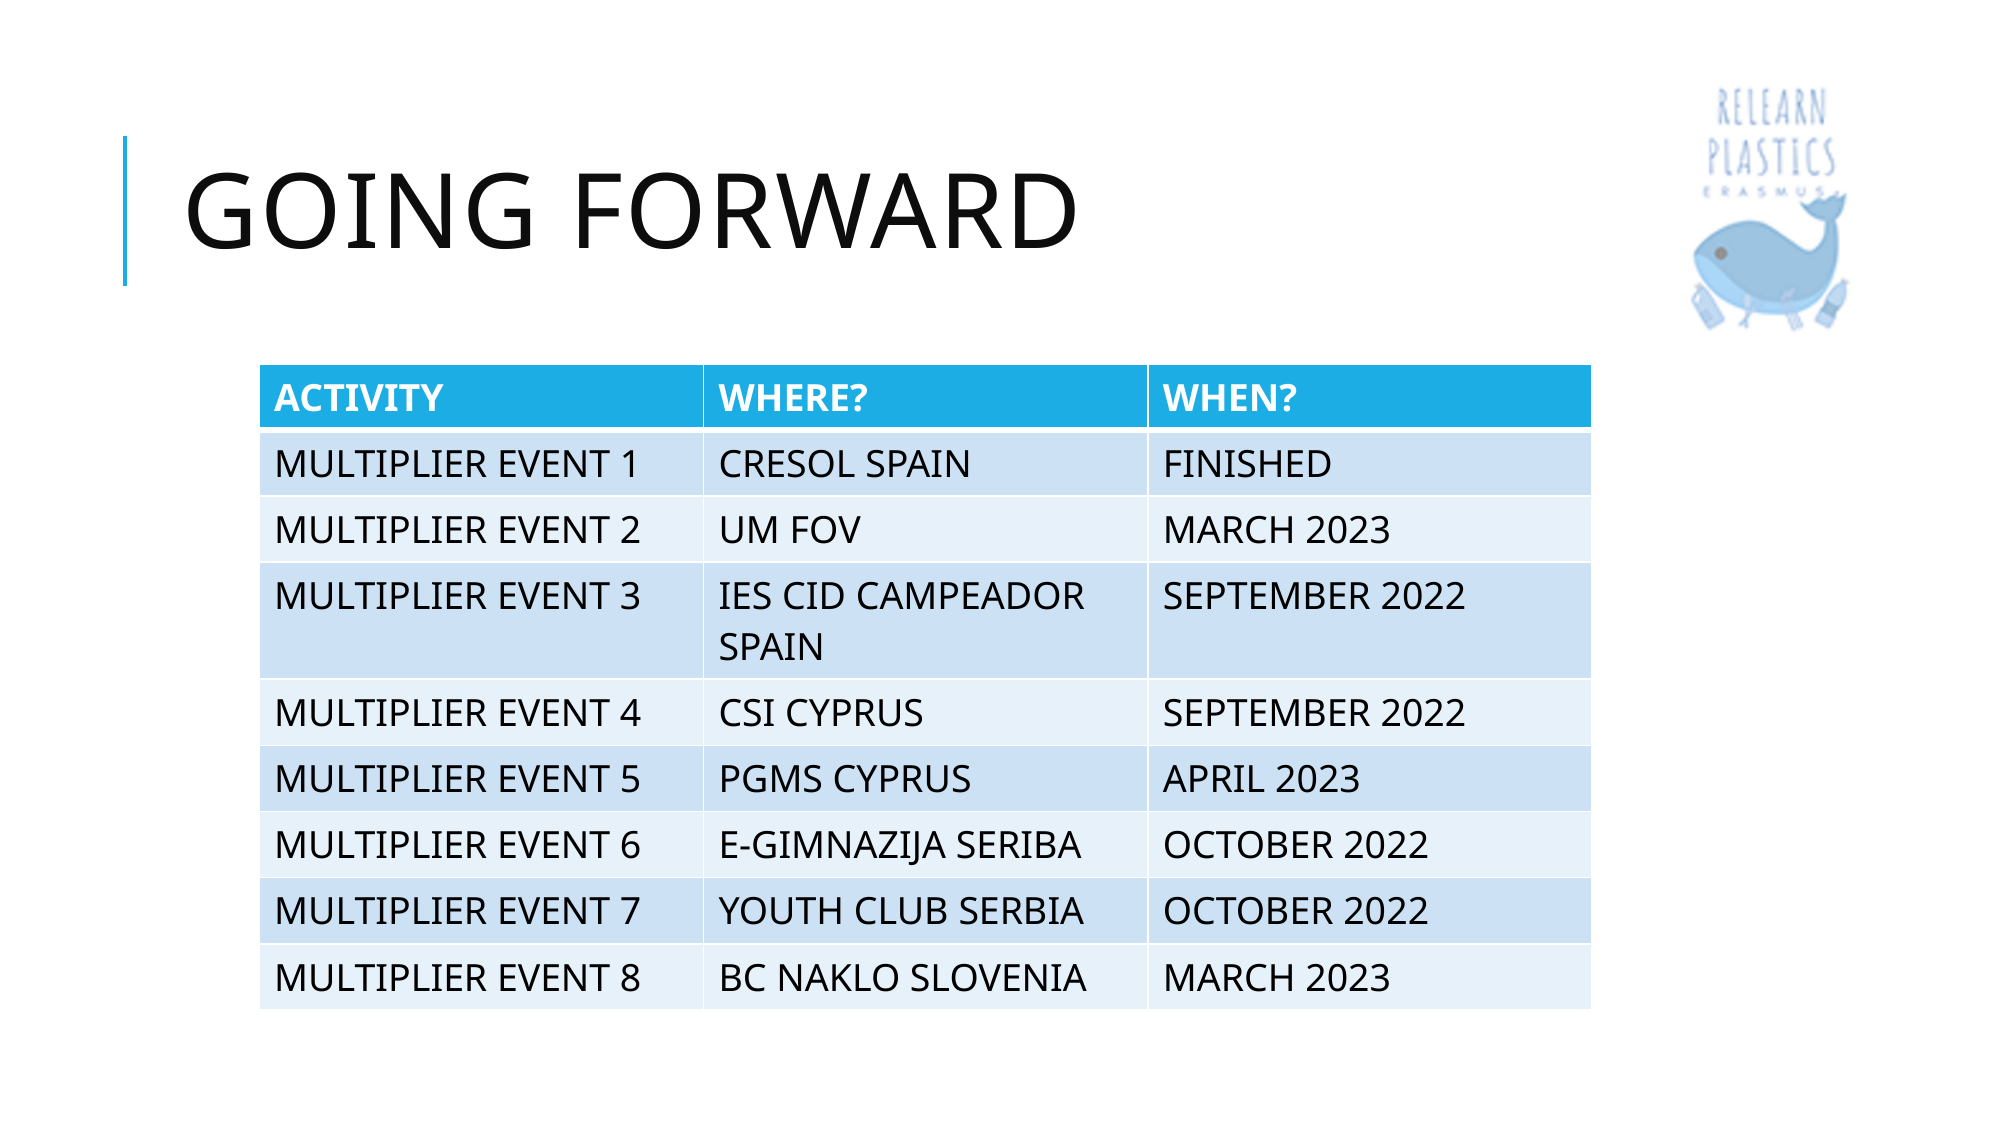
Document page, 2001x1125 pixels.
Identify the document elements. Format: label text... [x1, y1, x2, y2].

table_cell MULTIPLIER EVENT 7 [260, 878, 703, 943]
table_cell IES CID CAMPEADOR SPAIN [704, 563, 1147, 678]
table_cell OCTOBER 2022 [1149, 812, 1591, 877]
table_cell MARCH 2023 [1149, 945, 1591, 1009]
table_cell APRIL 2023 [1149, 746, 1591, 811]
table_cell MULTIPLIER EVENT 3 [260, 563, 703, 678]
table_cell CSI CYPRUS [704, 680, 1147, 745]
table_cell CRESOL SPAIN [704, 433, 1147, 495]
table_cell MULTIPLIER EVENT 8 [260, 945, 703, 1009]
picture [1630, 40, 1889, 343]
table_header WHEN? [1149, 365, 1591, 427]
table_cell OCTOBER 2022 [1149, 878, 1591, 943]
table_cell MULTIPLIER EVENT 5 [260, 746, 703, 811]
table_cell MARCH 2023 [1149, 497, 1591, 561]
table_cell E-GIMNAZIJA SERIBA [704, 812, 1147, 877]
table_header WHERE? [704, 365, 1147, 427]
table_cell SEPTEMBER 2022 [1149, 680, 1591, 745]
table_cell YOUTH CLUB SERBIA [704, 878, 1147, 943]
table_header ACTIVITY [260, 365, 703, 427]
table_cell UM FOV [704, 497, 1147, 561]
table_cell SEPTEMBER 2022 [1149, 563, 1591, 678]
table_cell MULTIPLIER EVENT 1 [260, 433, 703, 495]
table_cell MULTIPLIER EVENT 6 [260, 812, 703, 877]
table_cell MULTIPLIER EVENT 4 [260, 680, 703, 745]
table_cell BC NAKLO SLOVENIA [704, 945, 1147, 1009]
table_cell FINISHED [1149, 433, 1591, 495]
title Going forward [168, 96, 1624, 342]
table_cell MULTIPLIER EVENT 2 [260, 497, 703, 561]
table_cell PGMS CYPRUS [704, 746, 1147, 811]
